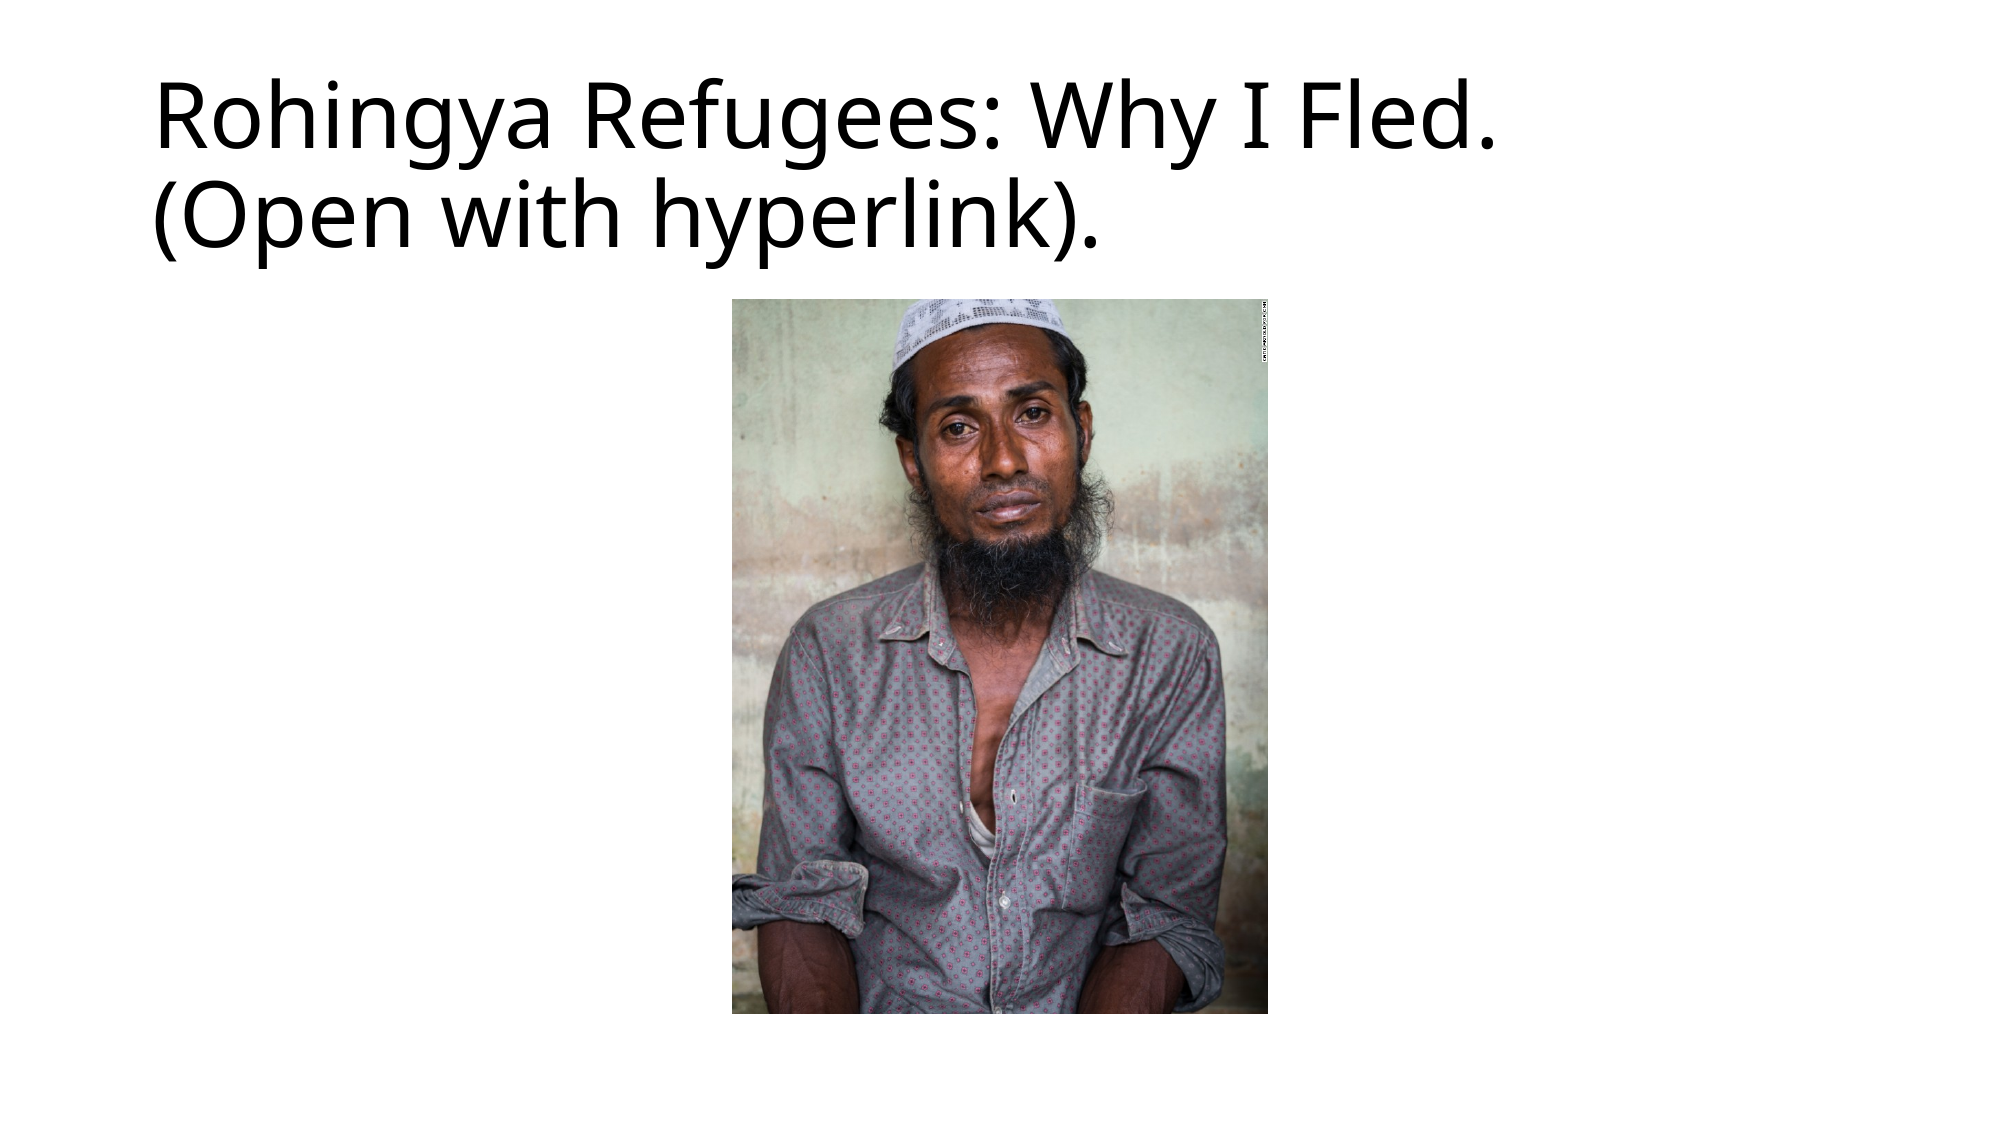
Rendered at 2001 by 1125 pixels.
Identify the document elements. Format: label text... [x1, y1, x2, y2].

title Rohingya Refugees: Why I Fled. (Open with hyperlink). [137, 59, 1863, 278]
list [732, 299, 1268, 1014]
